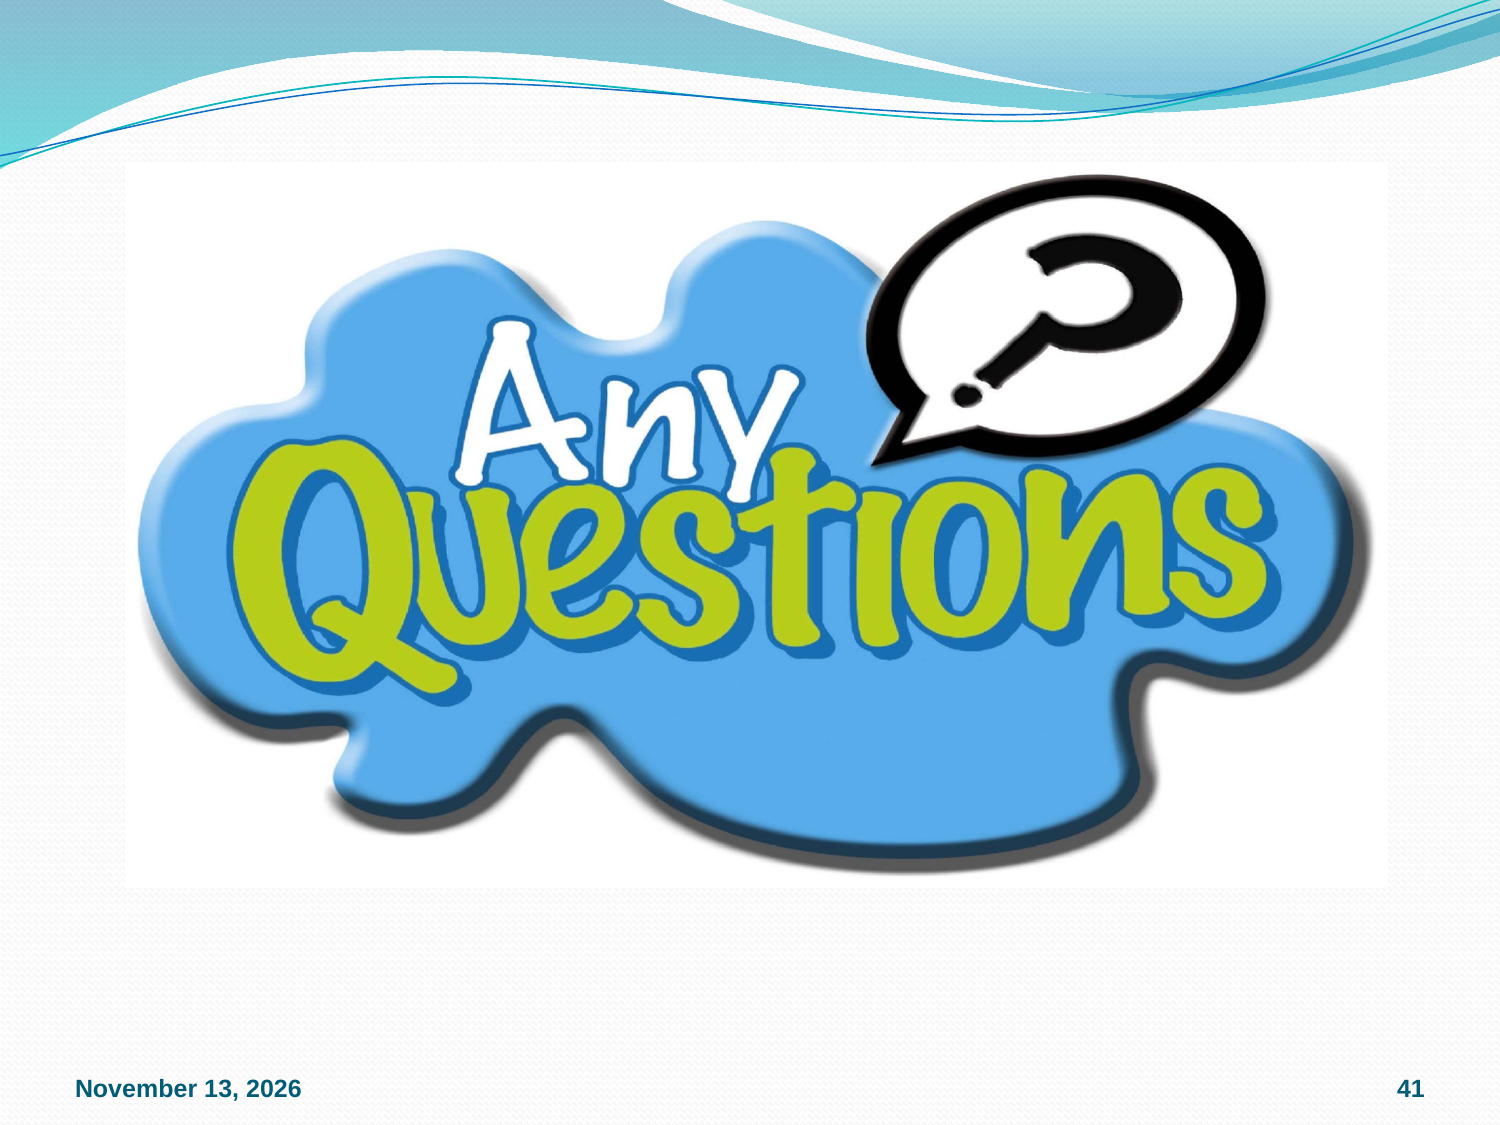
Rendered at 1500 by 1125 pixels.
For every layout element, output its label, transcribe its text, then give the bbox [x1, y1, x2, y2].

slide_number 41 [1299, 1042, 1425, 1103]
picture [124, 162, 1388, 888]
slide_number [75, 1042, 425, 1103]
